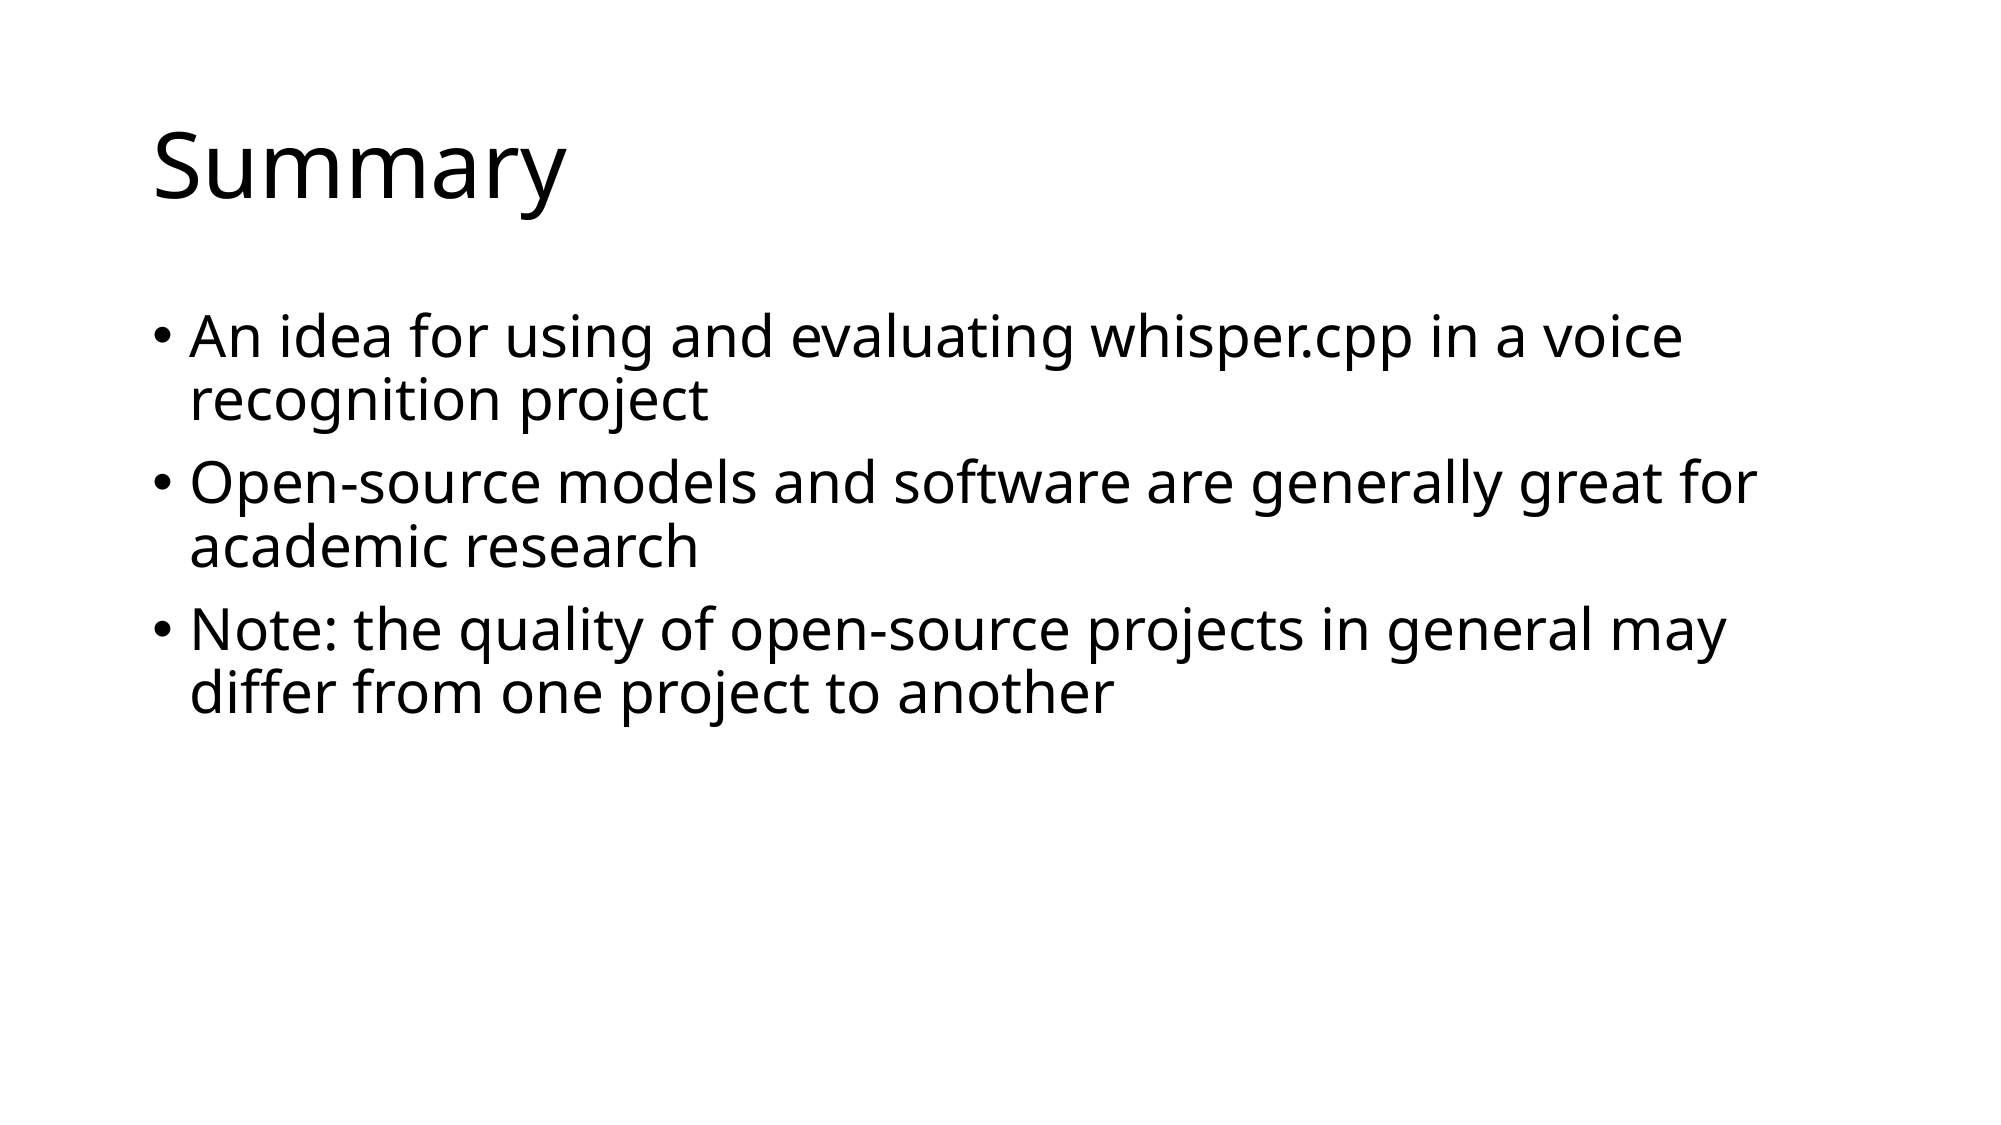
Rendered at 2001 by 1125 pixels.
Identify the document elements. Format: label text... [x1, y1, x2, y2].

list An idea for using and evaluating whisper.cpp in a voice recognition project Open-source models and software are generally great for academic research Note: the quality of open-source projects in general may differ from one project to another [137, 299, 1863, 1014]
title Summary [137, 59, 1863, 278]
